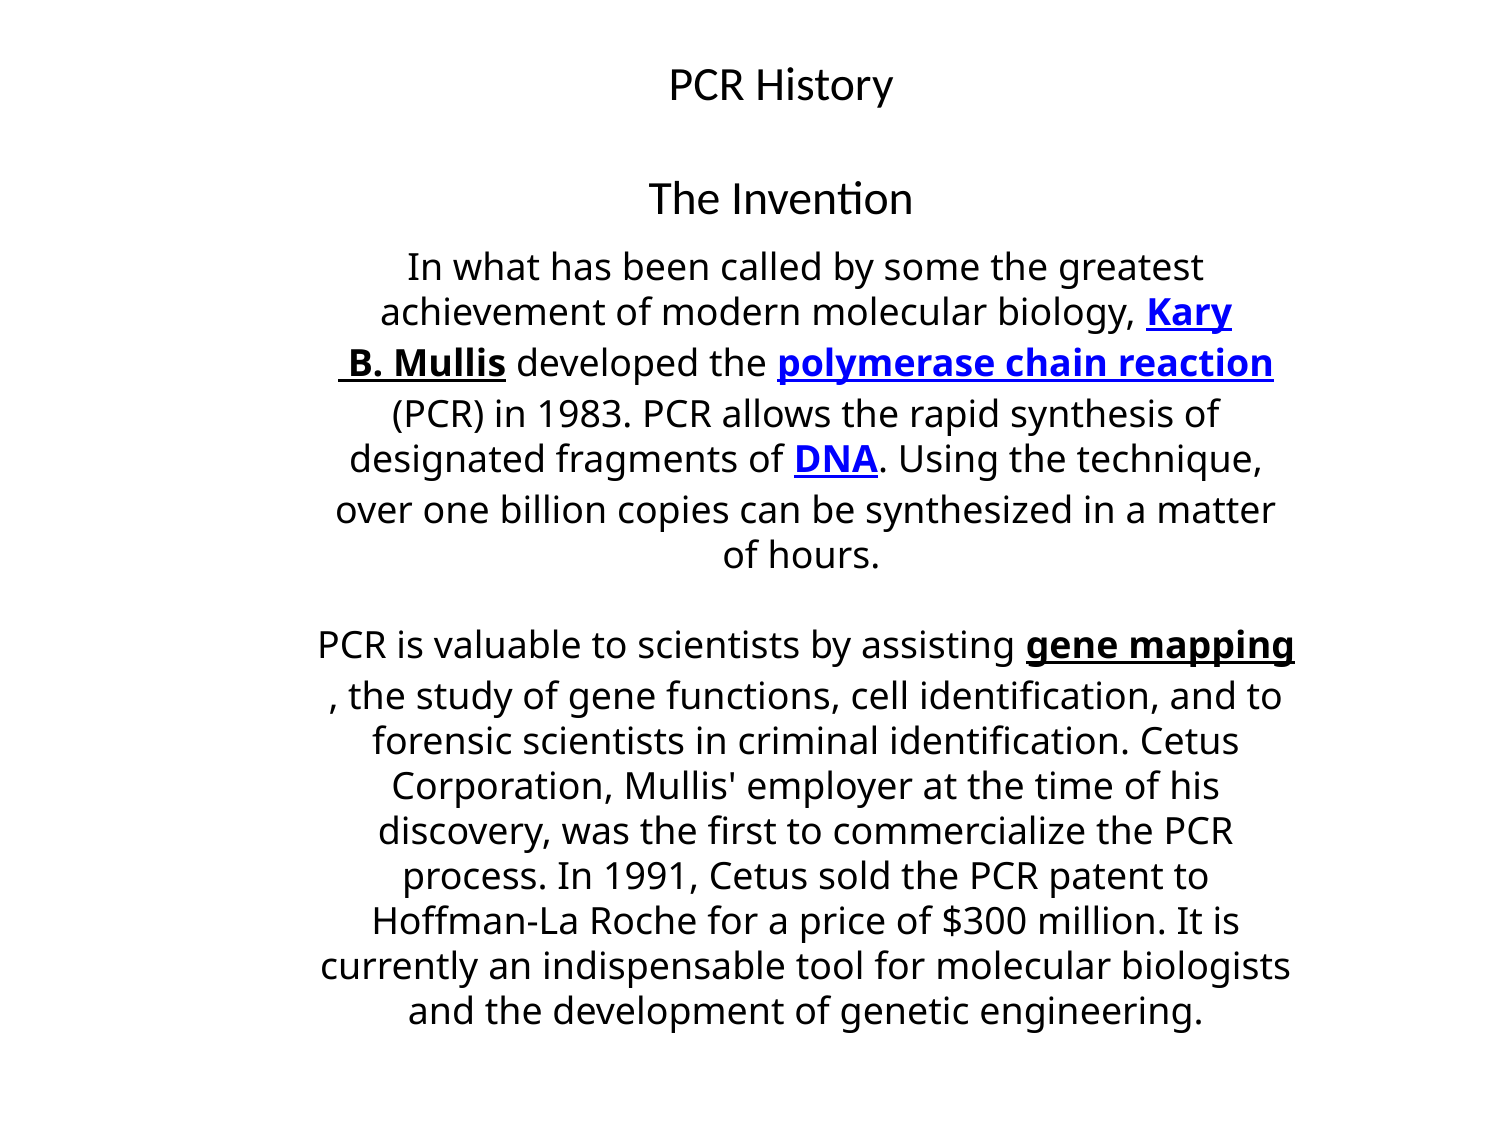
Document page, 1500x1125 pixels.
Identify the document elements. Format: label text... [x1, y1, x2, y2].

text_box PCR History The Invention [324, 45, 1238, 233]
text_box In what has been called by some the greatest achievement of modern molecular biology, Kary B. Mullis developed the polymerase chain reaction (PCR) in 1983. PCR allows the rapid synthesis of designated fragments of DNA. Using the technique, over one billion copies can be synthesized in a matter of hours. PCR is valuable to scientists by assisting gene mapping, the study of gene functions, cell identification, and to forensic scientists in criminal identification. Cetus Corporation, Mullis' employer at the time of his discovery, was the first to commercialize the PCR process. In 1991, Cetus sold the PCR patent to Hoffman-La Roche for a price of $300 million. It is currently an indispensable tool for molecular biologists and the development of genetic engineering. [300, 235, 1313, 1000]
